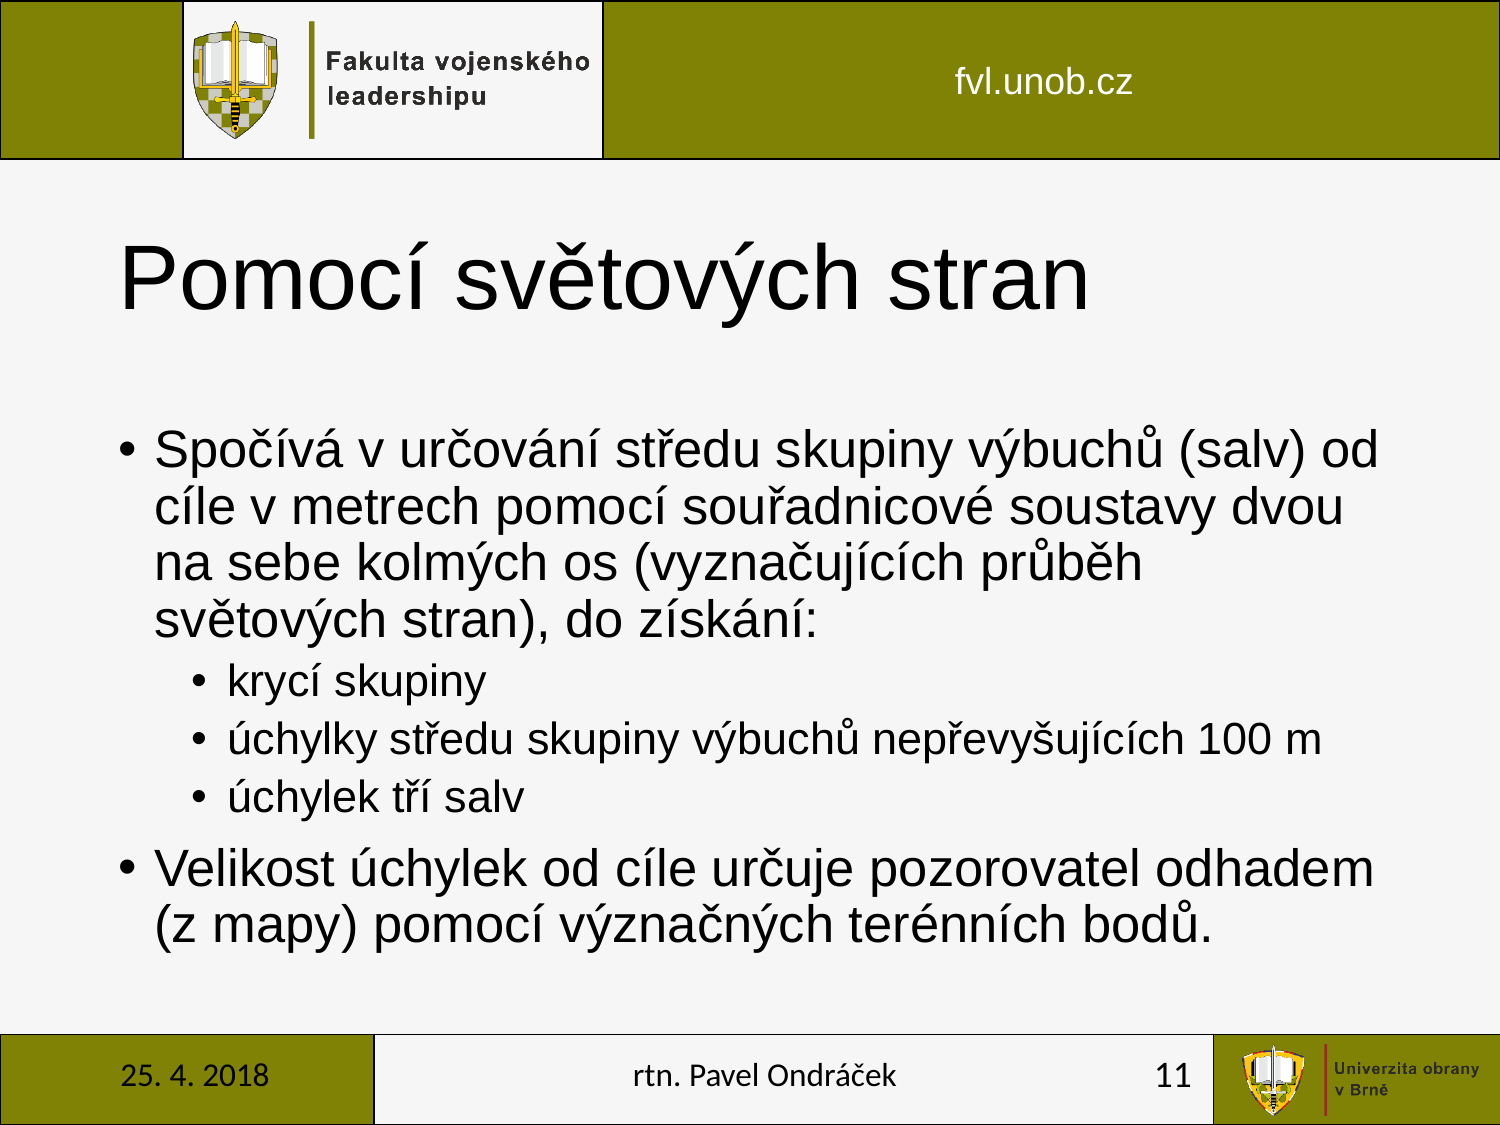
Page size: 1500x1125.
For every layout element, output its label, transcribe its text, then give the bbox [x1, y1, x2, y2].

picture [193, 21, 589, 139]
text_box rtn. Pavel Ondráček [527, 1042, 1003, 1103]
text_box 25. 4. 2018 [105, 1042, 350, 1103]
title Pomocí světových stran [103, 171, 1397, 389]
list Spočívá v určování středu skupiny výbuchů (salv) od cíle v metrech pomocí souřadnicové soustavy dvou na sebe kolmých os (vyznačujících průběh světových stran), do získání: krycí skupiny úchylky středu skupiny výbuchů nepřevyšujících 100 m úchylek tří salv Velikost úchylek od cíle určuje pozorovatel odhadem (z mapy) pomocí význačných terénních bodů. [103, 415, 1397, 1014]
picture [1242, 1044, 1479, 1116]
text_box 11 [1089, 1042, 1207, 1103]
